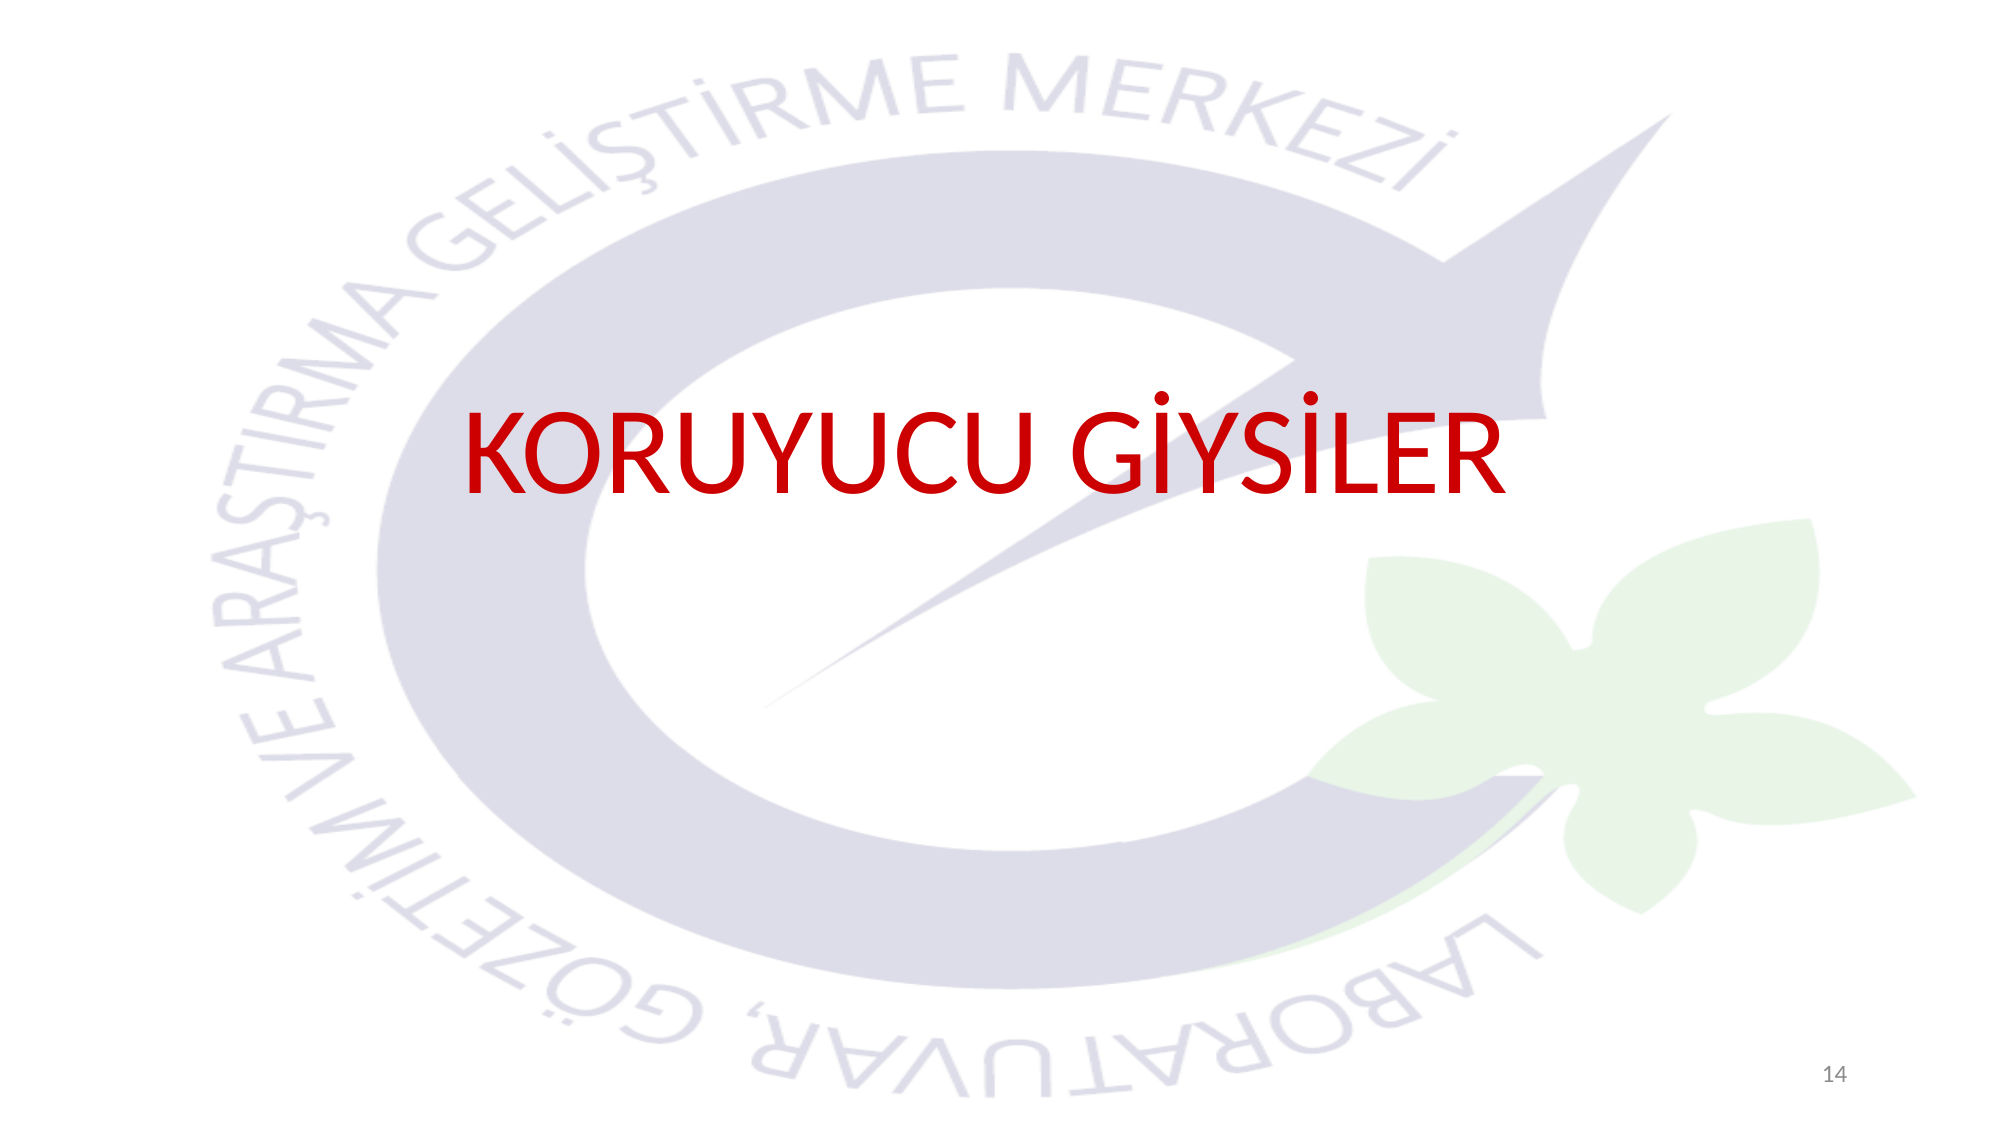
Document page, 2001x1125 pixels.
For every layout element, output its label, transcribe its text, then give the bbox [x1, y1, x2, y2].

slide_number 14 [1412, 1042, 1863, 1103]
list KORUYUCU GİYSİLER [137, 377, 1863, 685]
